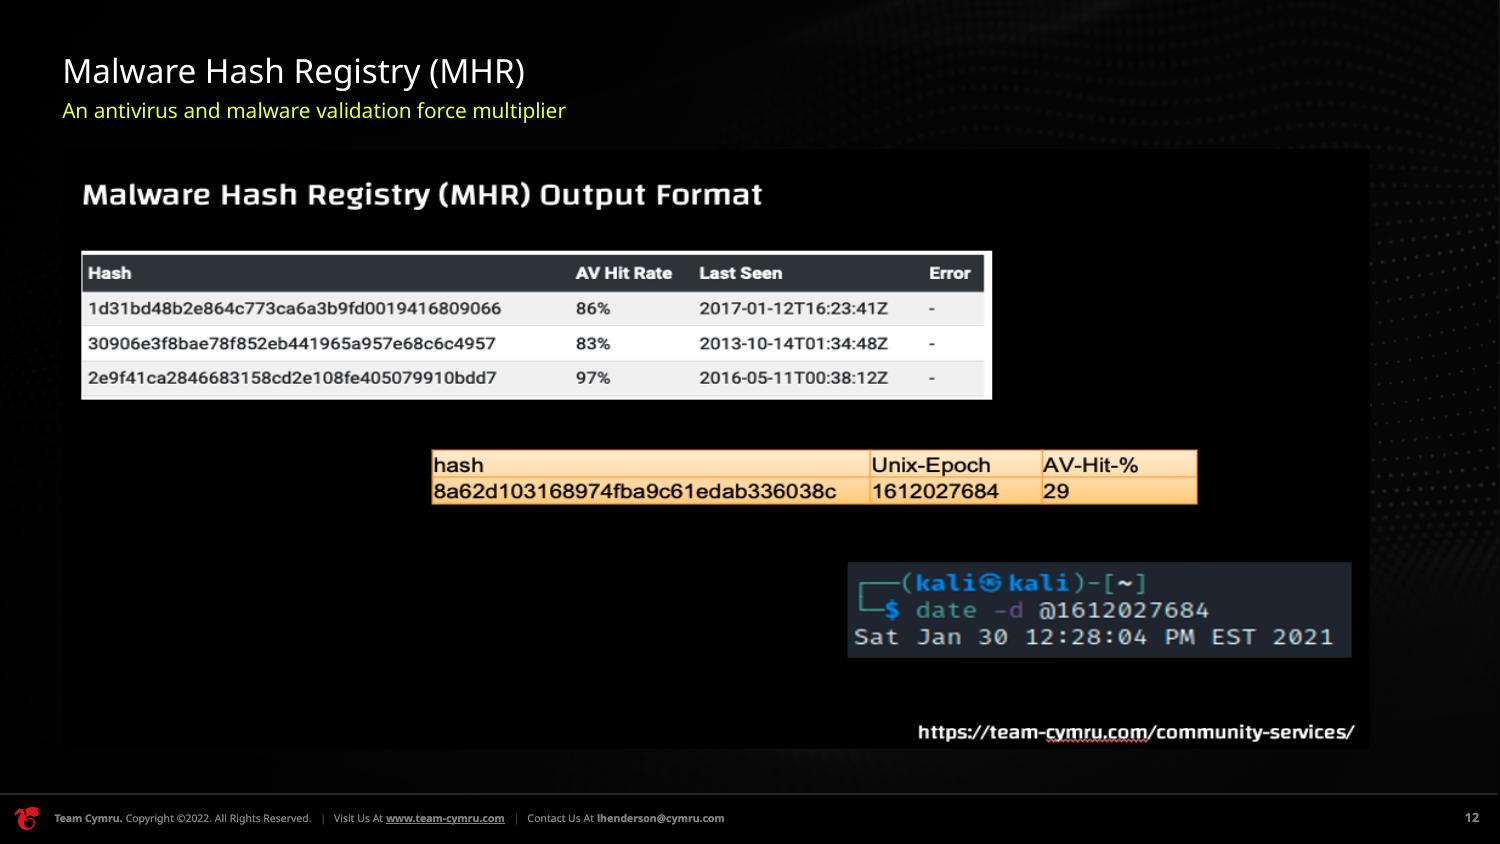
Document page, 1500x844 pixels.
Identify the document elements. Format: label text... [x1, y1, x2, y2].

title Malware Hash Registry (MHR) [62, 50, 1438, 91]
slide_number 12 [1444, 793, 1500, 844]
picture [14, 807, 41, 830]
subtitle An antivirus and malware validation force multiplier [62, 95, 1438, 126]
picture [0, 0, 1499, 793]
